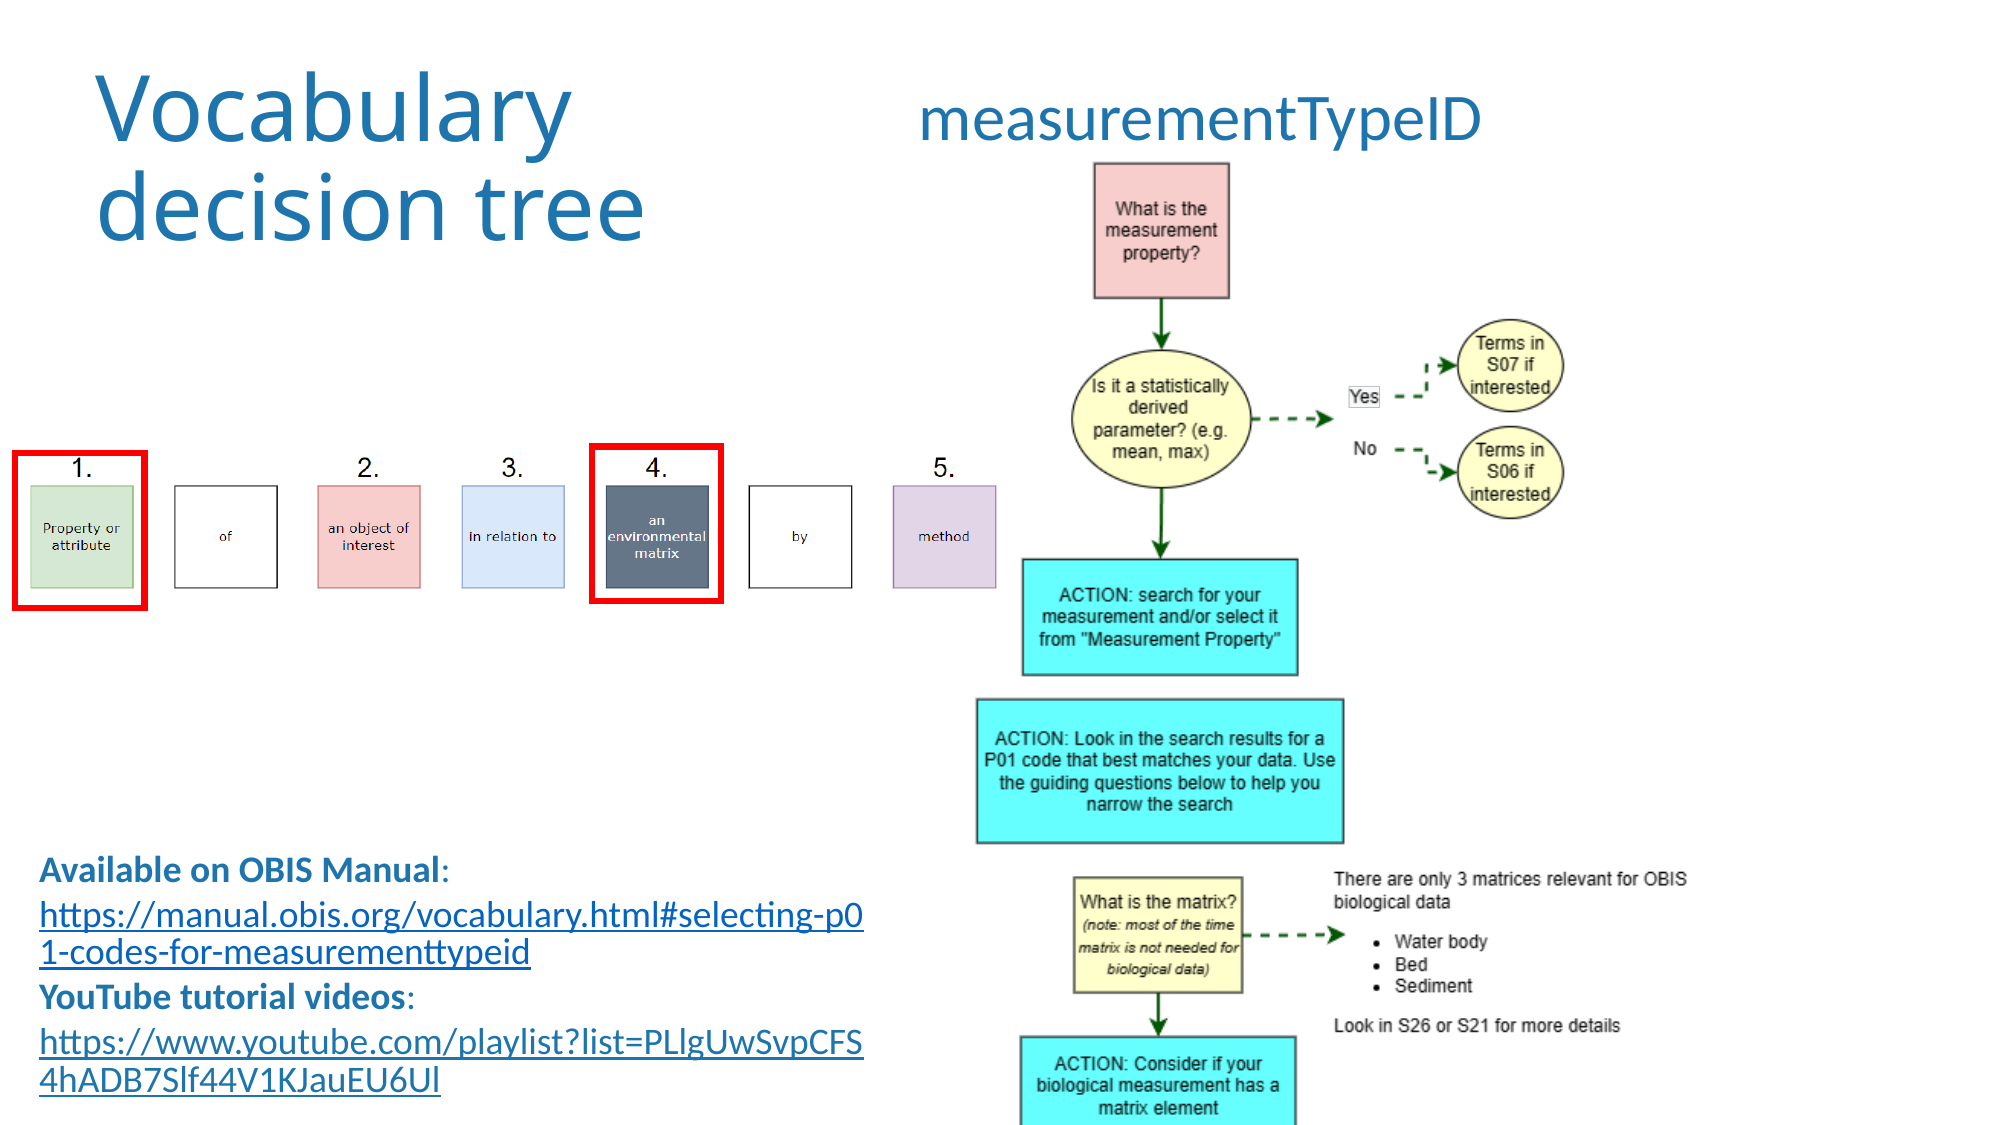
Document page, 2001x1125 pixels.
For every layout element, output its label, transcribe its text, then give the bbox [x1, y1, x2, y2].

picture [30, 145, 1722, 1125]
text_box Available on OBIS Manual: https://manual.obis.org/vocabulary.html#selecting-p01-codes-for-measurementtypeid YouTube tutorial videos: https://www.youtube.com/playlist?list=PLlgUwSvpCFS4hADB7Slf44V1KJauEU6Ul [24, 837, 887, 1077]
text_box [591, 445, 722, 449]
text_box measurementTypeID [904, 66, 1559, 162]
title Vocabulary decision tree [79, 1, 717, 321]
text_box [14, 452, 145, 609]
